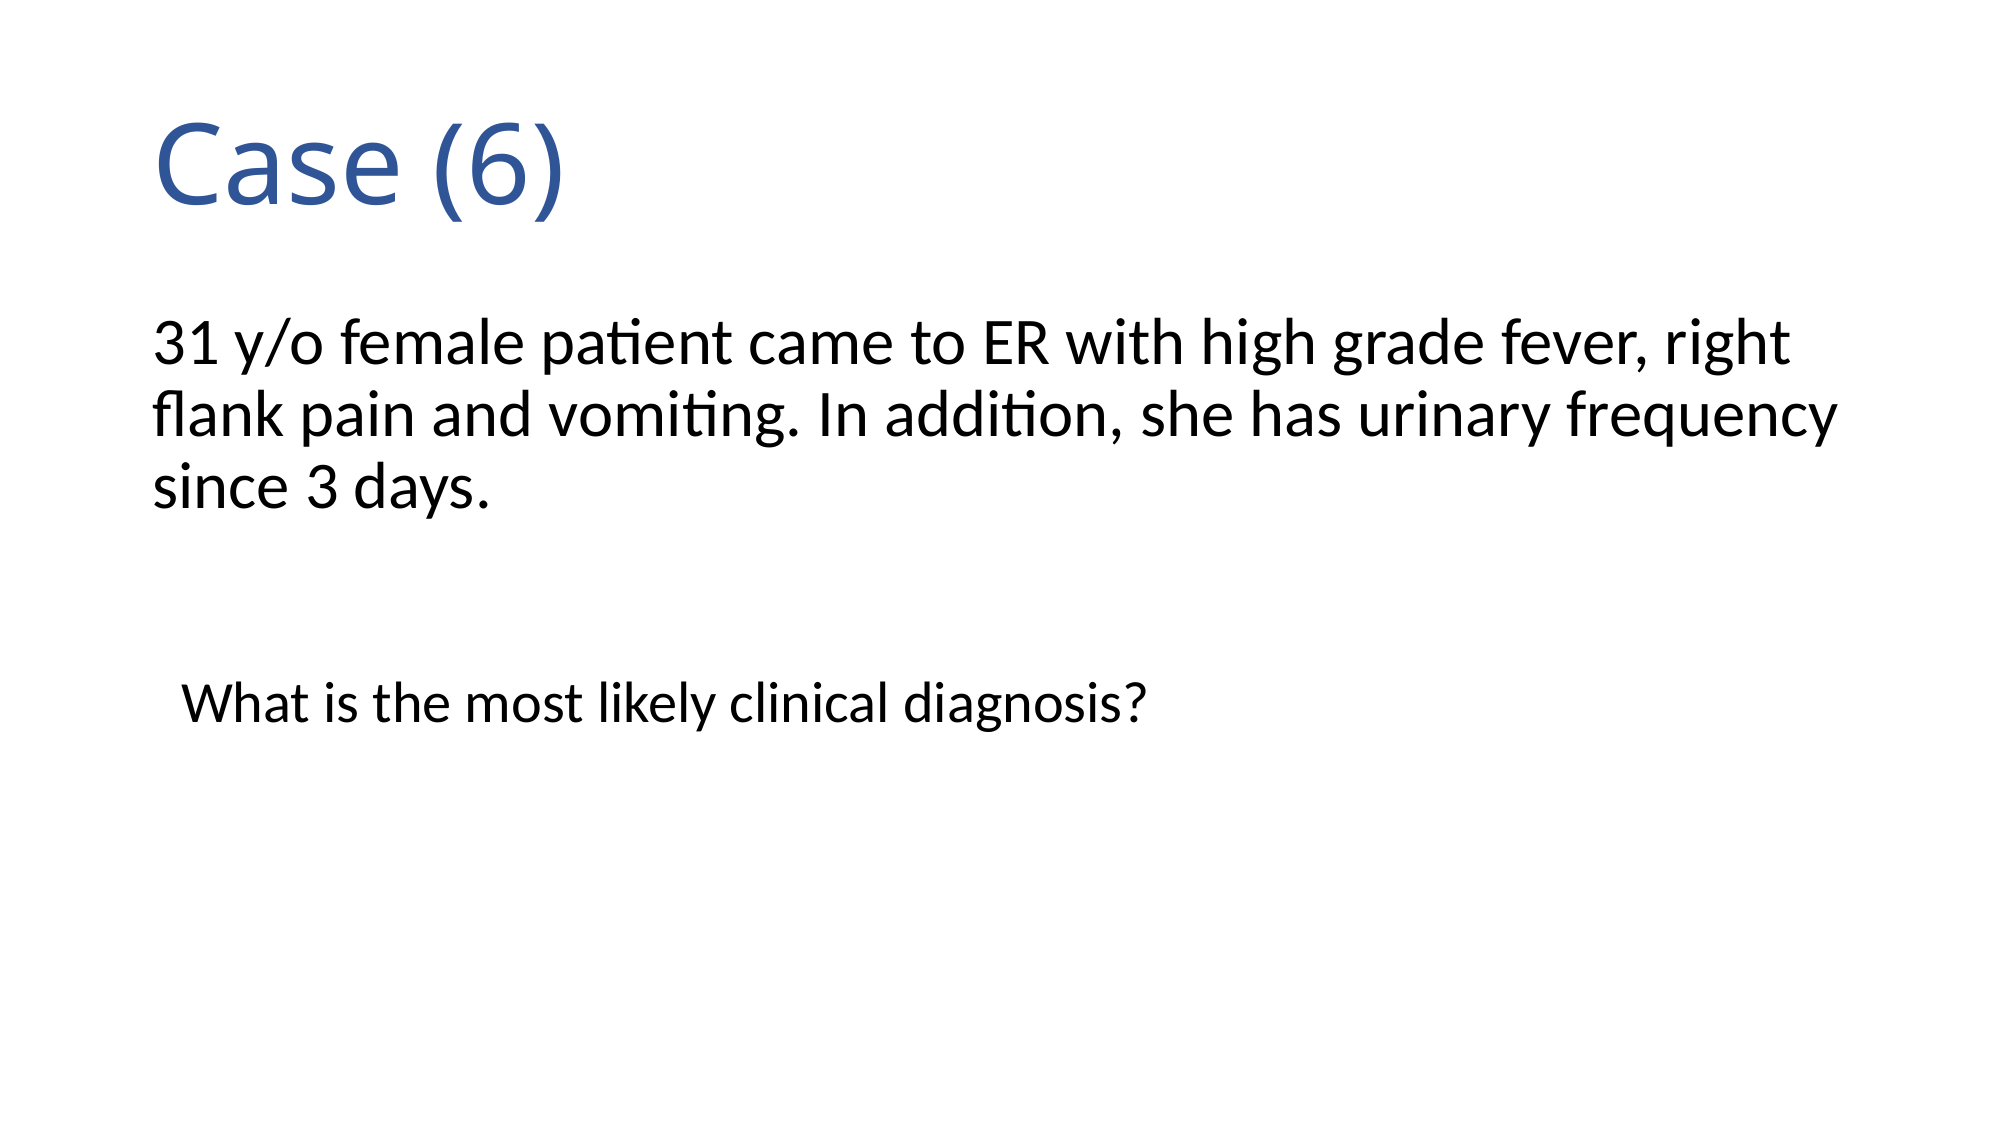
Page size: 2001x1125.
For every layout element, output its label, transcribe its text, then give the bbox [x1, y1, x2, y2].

text_box What is the most likely clinical diagnosis? [166, 656, 1165, 882]
list 31 y/o female patient came to ER with high grade fever, right flank pain and vomiting. In addition, she has urinary frequency since 3 days. [137, 299, 1863, 1014]
title Case (6) [137, 59, 1863, 278]
